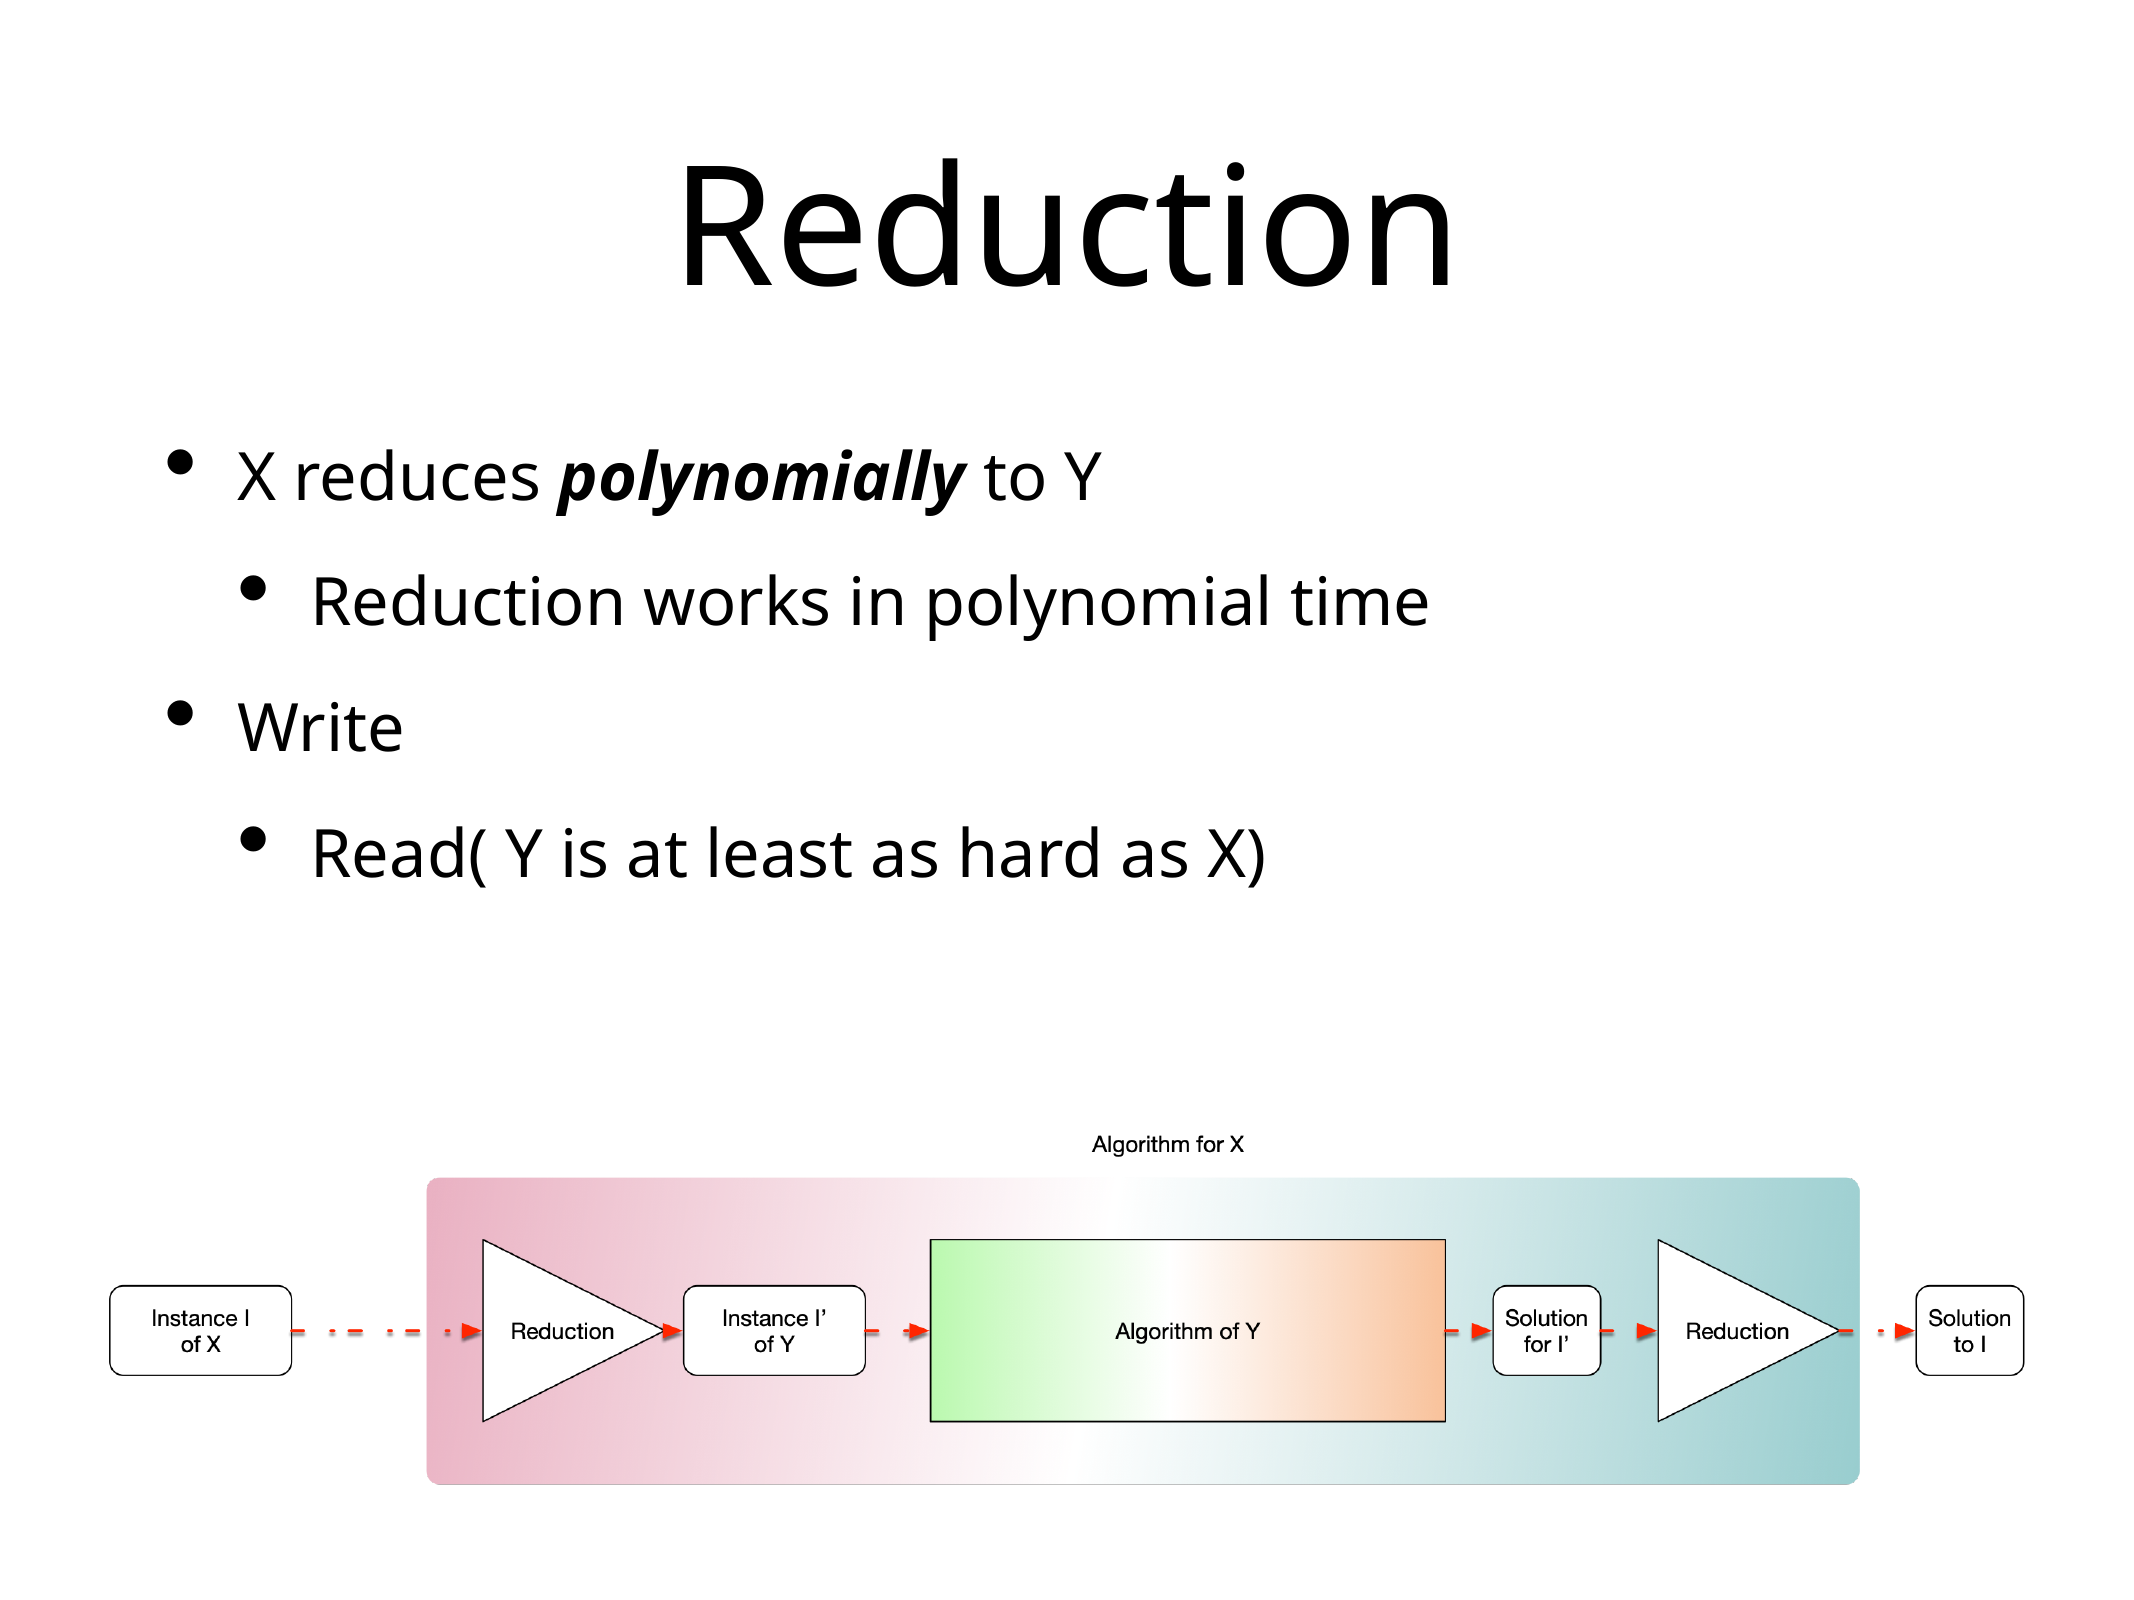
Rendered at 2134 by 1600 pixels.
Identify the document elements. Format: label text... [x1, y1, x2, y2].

list X reduces polynomially to Y Reduction works in polynomial time Write Read( Y is at least as hard as X) [155, 424, 1978, 1129]
title Reduction [155, 41, 1978, 397]
picture [108, 1129, 2025, 1485]
